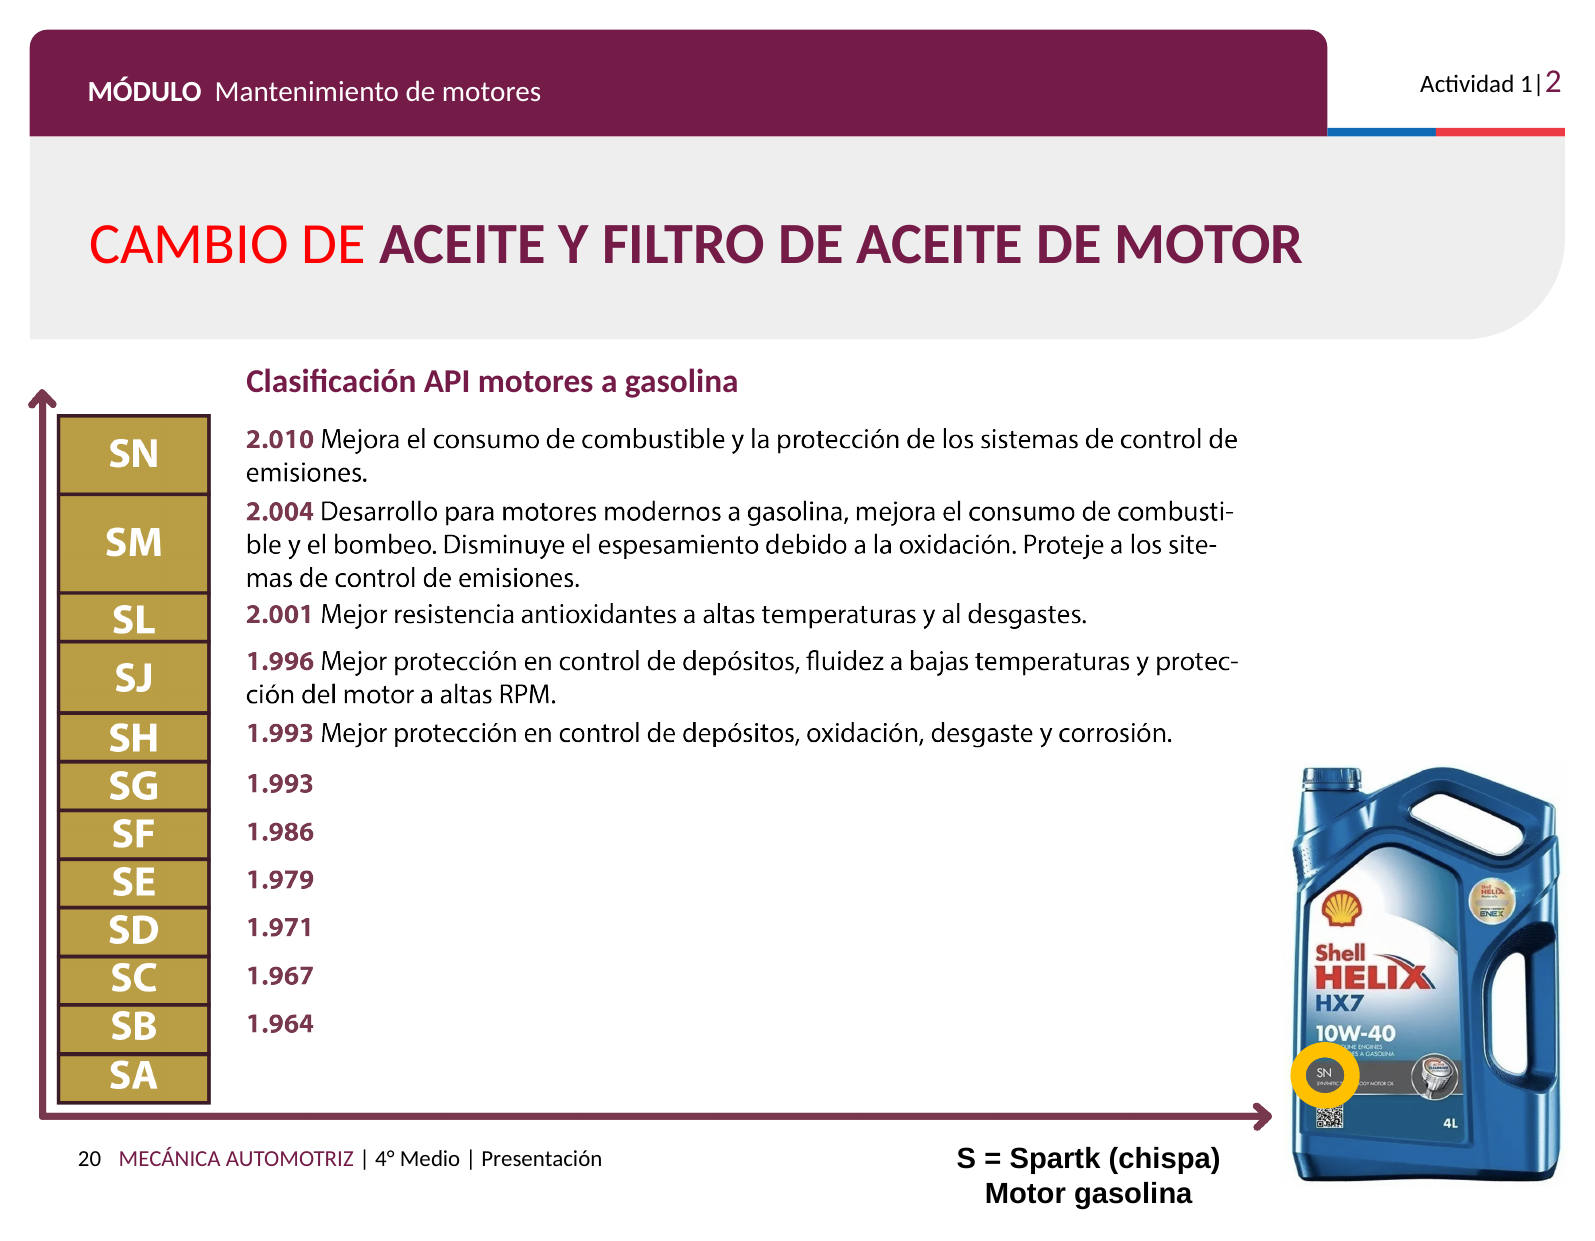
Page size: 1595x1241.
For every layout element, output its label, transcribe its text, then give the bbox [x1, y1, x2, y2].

text_box CAMBIO DE ACEITE Y FILTRO DE ACEITE DE MOTOR [74, 177, 1543, 316]
picture [1280, 757, 1570, 1187]
text_box Clasificación API motores a gasolina [231, 350, 845, 387]
text_box S = Spartk (chispa) Motor gasolina [941, 1139, 1236, 1217]
picture [28, 389, 1272, 1132]
